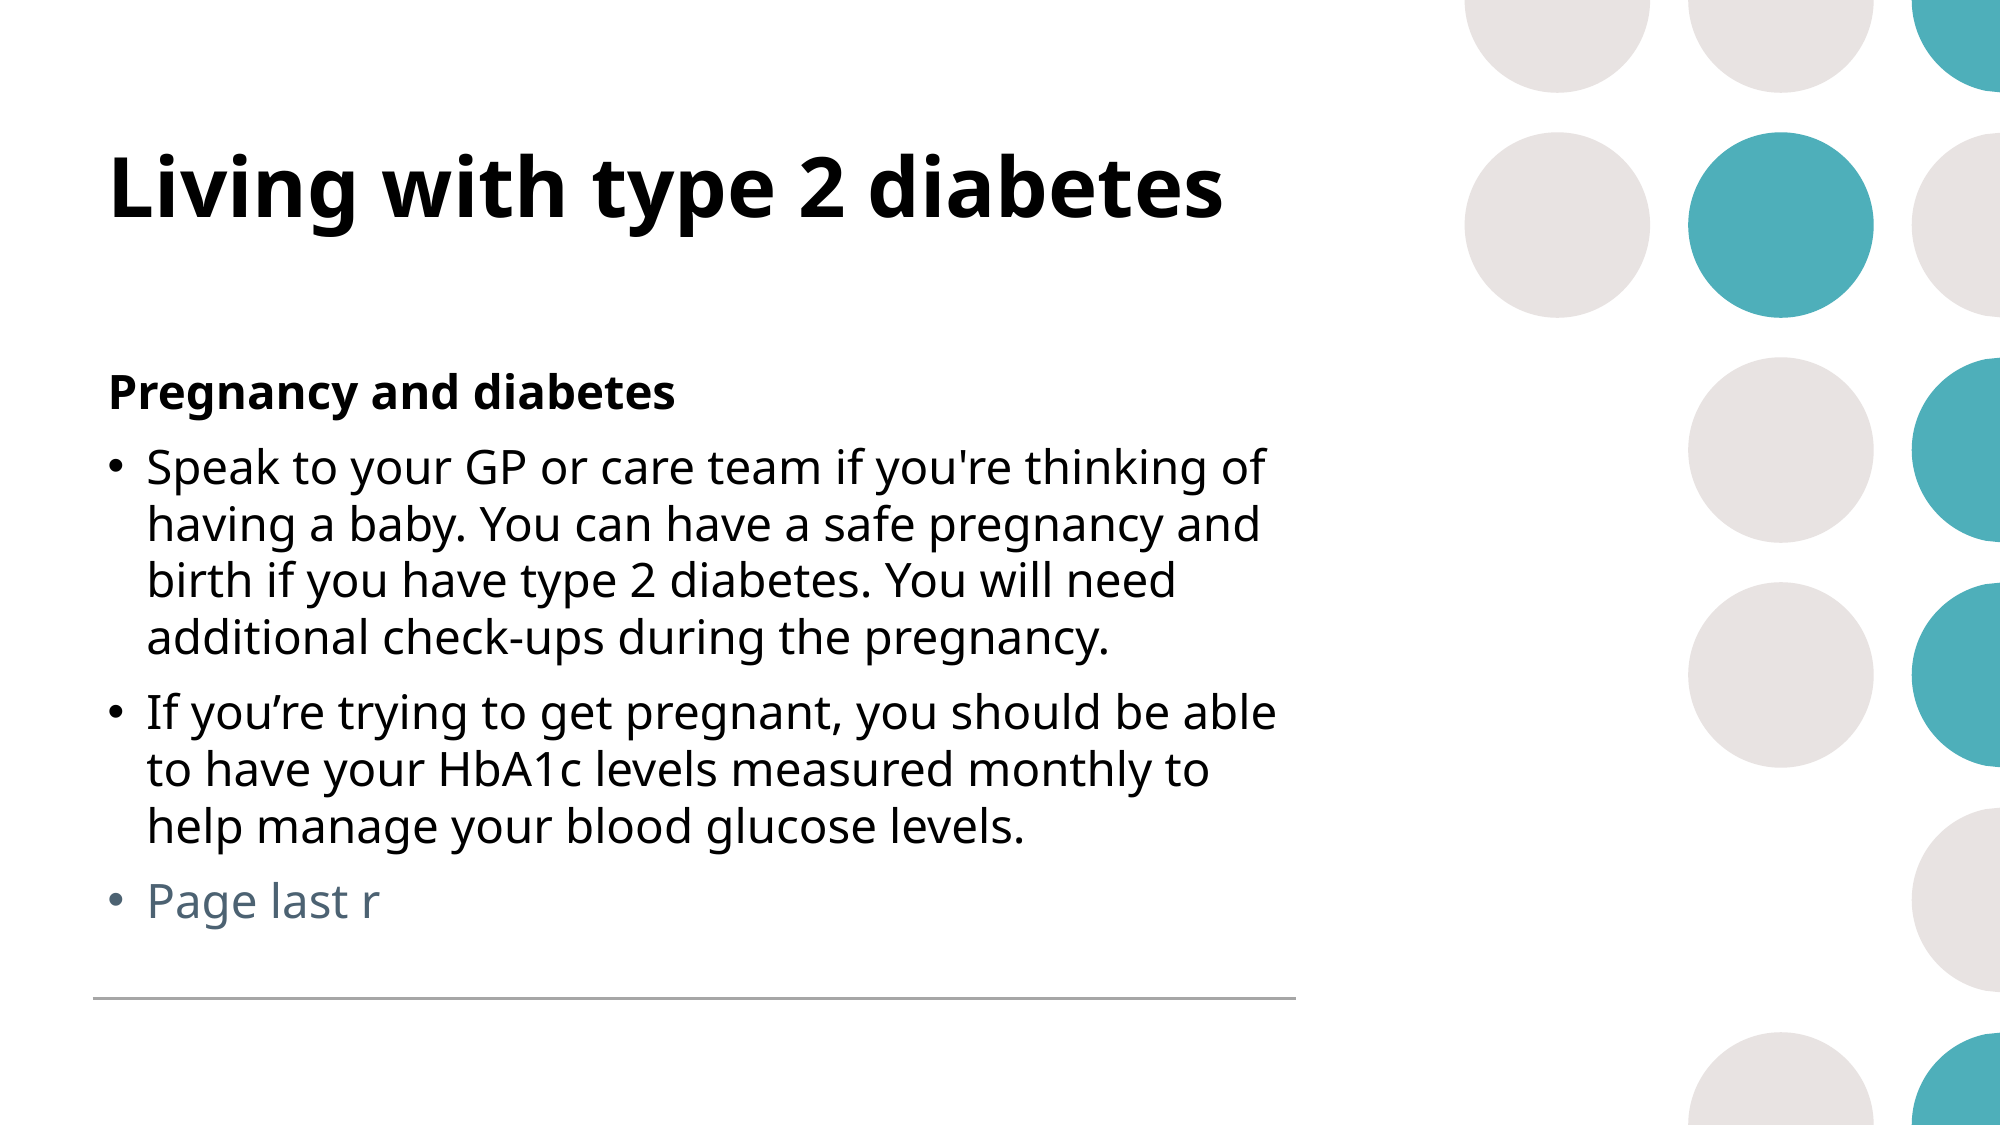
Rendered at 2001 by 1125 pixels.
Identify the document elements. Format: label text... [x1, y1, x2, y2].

list Pregnancy and diabetes Speak to your GP or care team if you're thinking of having a baby. You can have a safe pregnancy and birth if you have type 2 diabetes. You will need additional check-ups during the pregnancy. If you’re trying to get pregnant, you should be able to have your HbA1c levels measured monthly to help manage your blood glucose levels. Page last r [92, 354, 1297, 946]
title Living with type 2 diabetes [92, 126, 1297, 335]
